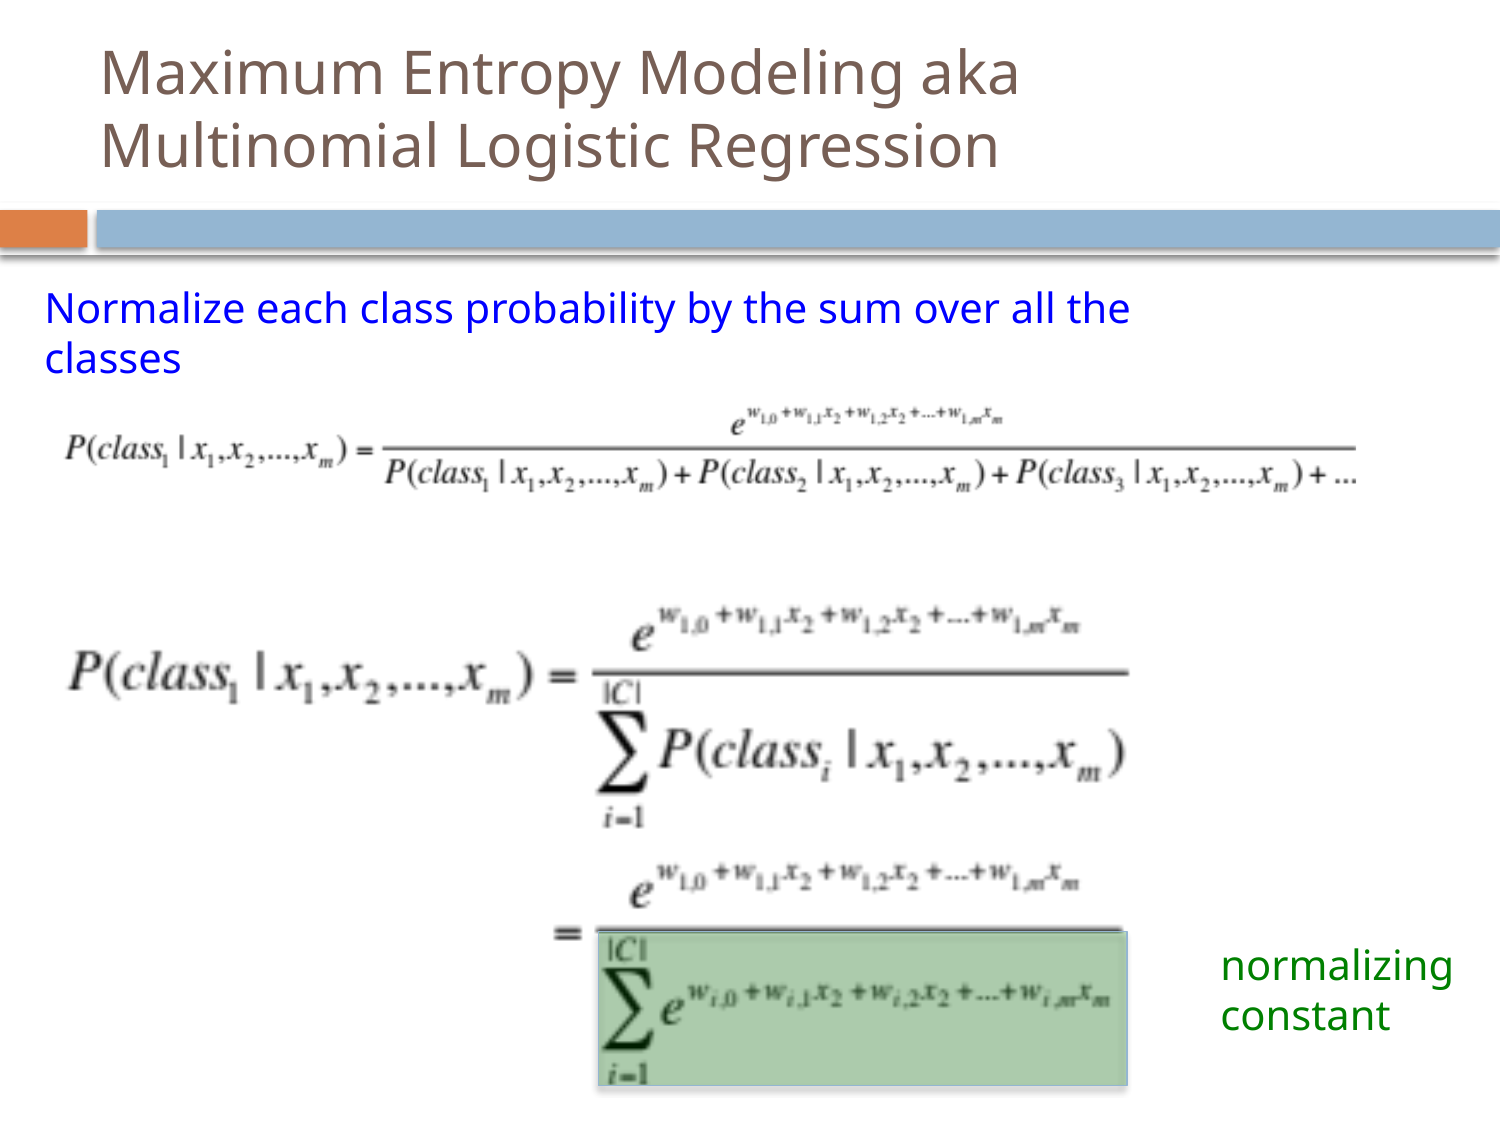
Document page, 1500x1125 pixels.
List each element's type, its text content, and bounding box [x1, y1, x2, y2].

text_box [60, 398, 1357, 493]
text_box normalizing constant [1205, 931, 1500, 1047]
title Maximum Entropy Modeling aka Multinomial Logistic Regression [84, 25, 1423, 189]
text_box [60, 592, 1134, 830]
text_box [544, 848, 1128, 1086]
text_box Normalize each class probability by the sum over all the classes [29, 274, 1206, 390]
